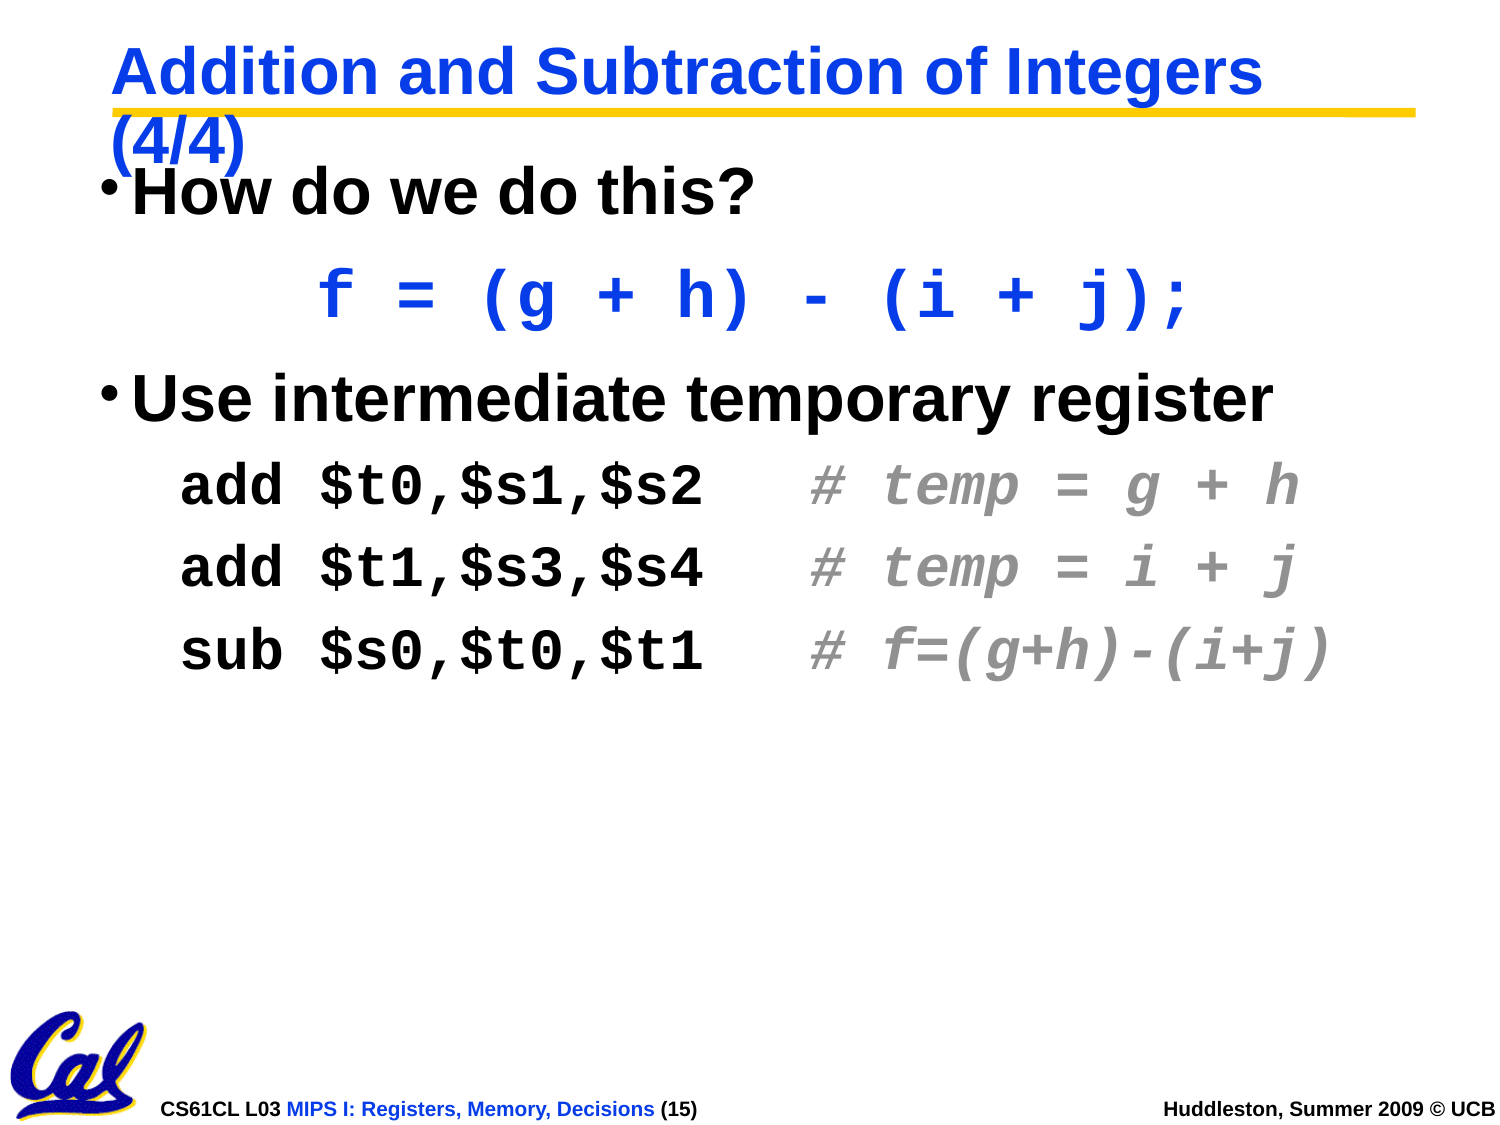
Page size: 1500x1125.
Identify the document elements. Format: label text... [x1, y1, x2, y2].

list How do we do this? f = (g + h) - (i + j); Use intermediate temporary register add $t0,$s1,$s2 # temp = g + h add $t1,$s3,$s4 # temp = i + j sub $s0,$t0,$t1 # f=(g+h)-(i+j) [86, 161, 1426, 719]
picture [10, 1011, 150, 1121]
title Addition and Subtraction of Integers (4/4) [99, 34, 1430, 113]
